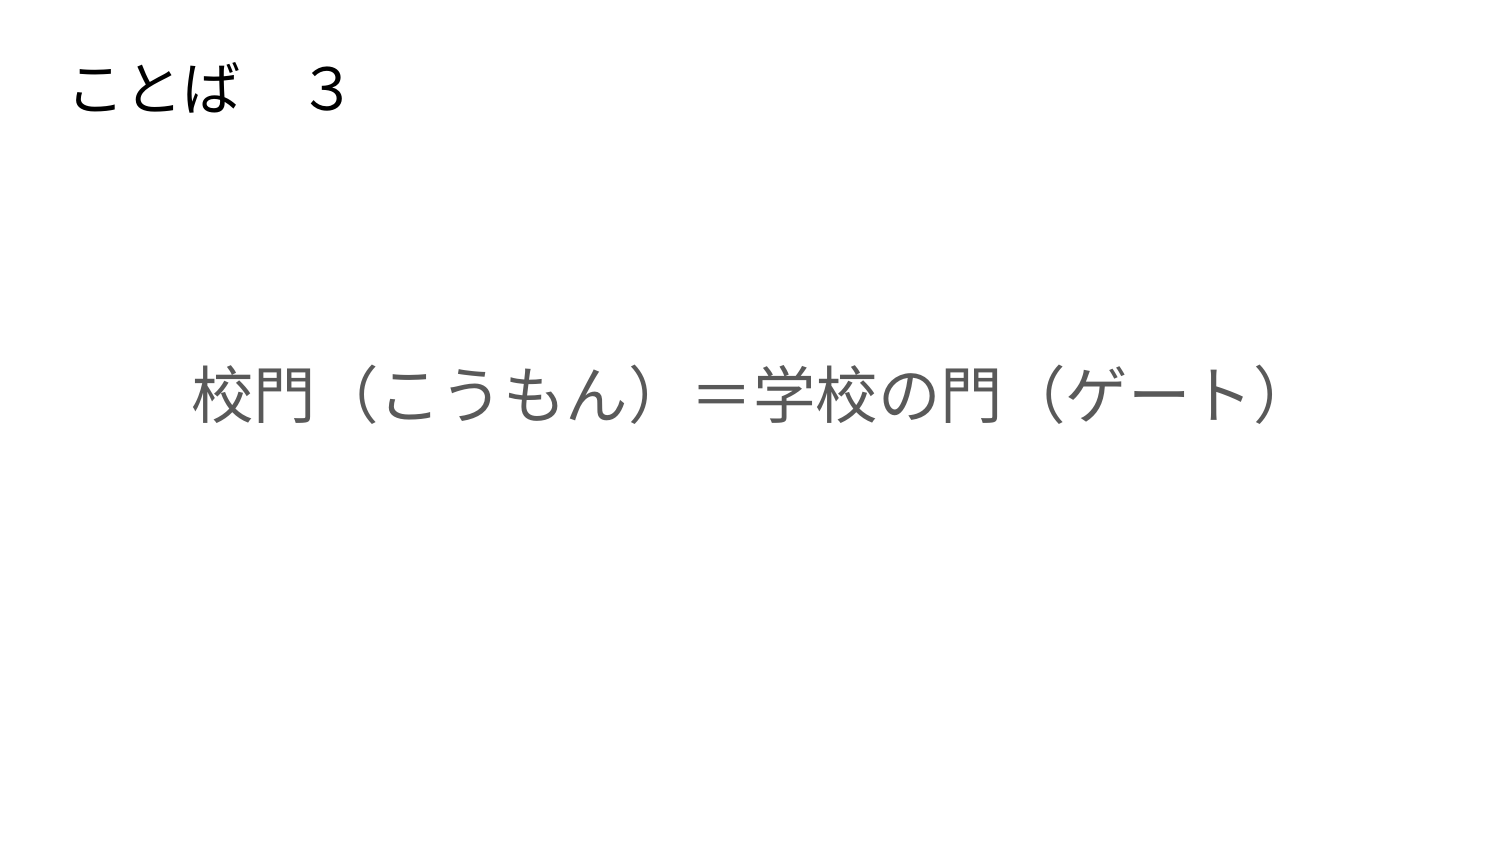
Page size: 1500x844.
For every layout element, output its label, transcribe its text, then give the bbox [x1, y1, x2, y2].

title ことば ３ [51, 36, 1449, 131]
list 校門（こうもん）＝学校の門（ゲート） [51, 166, 1449, 728]
